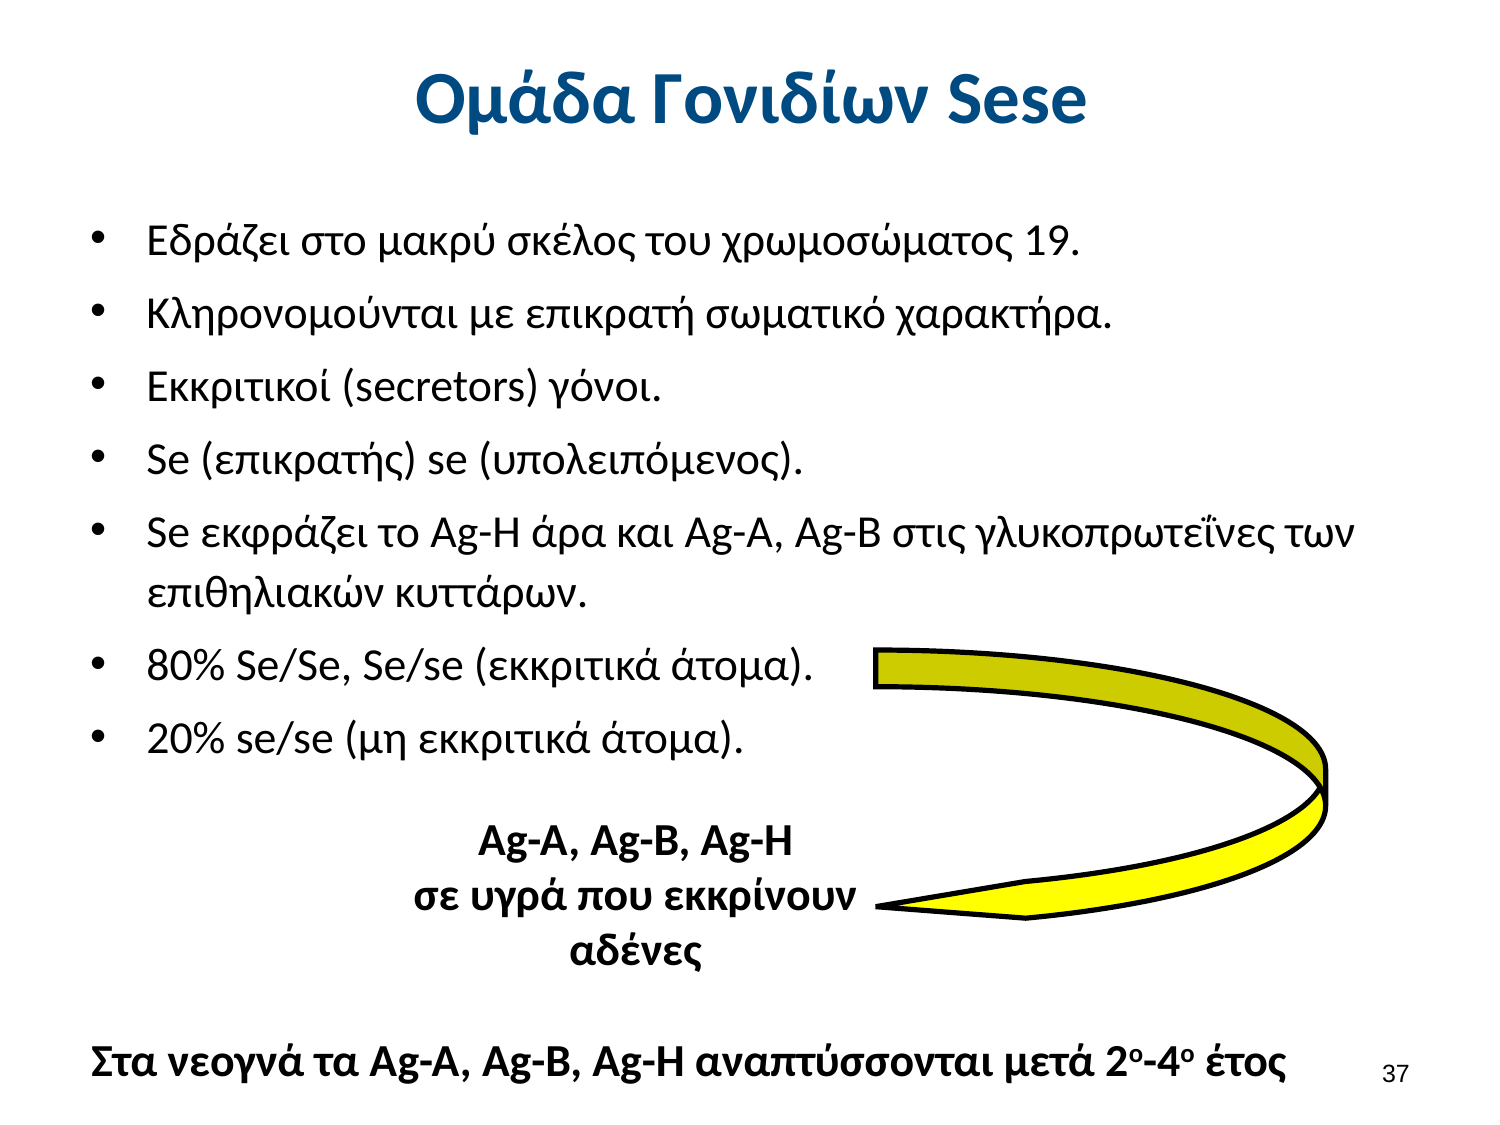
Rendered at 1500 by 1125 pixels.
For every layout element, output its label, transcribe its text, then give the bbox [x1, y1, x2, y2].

list Εδράζει στο μακρύ σκέλος του χρωμοσώματος 19. Κληρονομούνται με επικρατή σωματικό χαρακτήρα. Εκκριτικοί (secretors) γόνοι. Se (επικρατής) se (υπολειπόμενος). Se εκφράζει το Ag-H άρα και Ag-A, Ag-B στις γλυκοπρωτεΐνες των επιθηλιακών κυττάρων. 80% Se/Se, Se/se (εκκριτικά άτομα). 20% se/se (μη εκκριτικά άτομα). [75, 196, 1425, 1024]
text_box Στα νεογνά τα Αg-A, Ag-B, Ag-H αναπτύσσονται μετά 2ο-4ο έτος [76, 1023, 1365, 1093]
title Ομάδα Γονιδίων Sese [76, 19, 1427, 169]
text_box [875, 650, 1326, 919]
slide_number 36 [1074, 1042, 1425, 1103]
text_box Αg-A, Ag-B, Ag-H σε υγρά που εκκρίνουν αδένες [398, 802, 873, 983]
